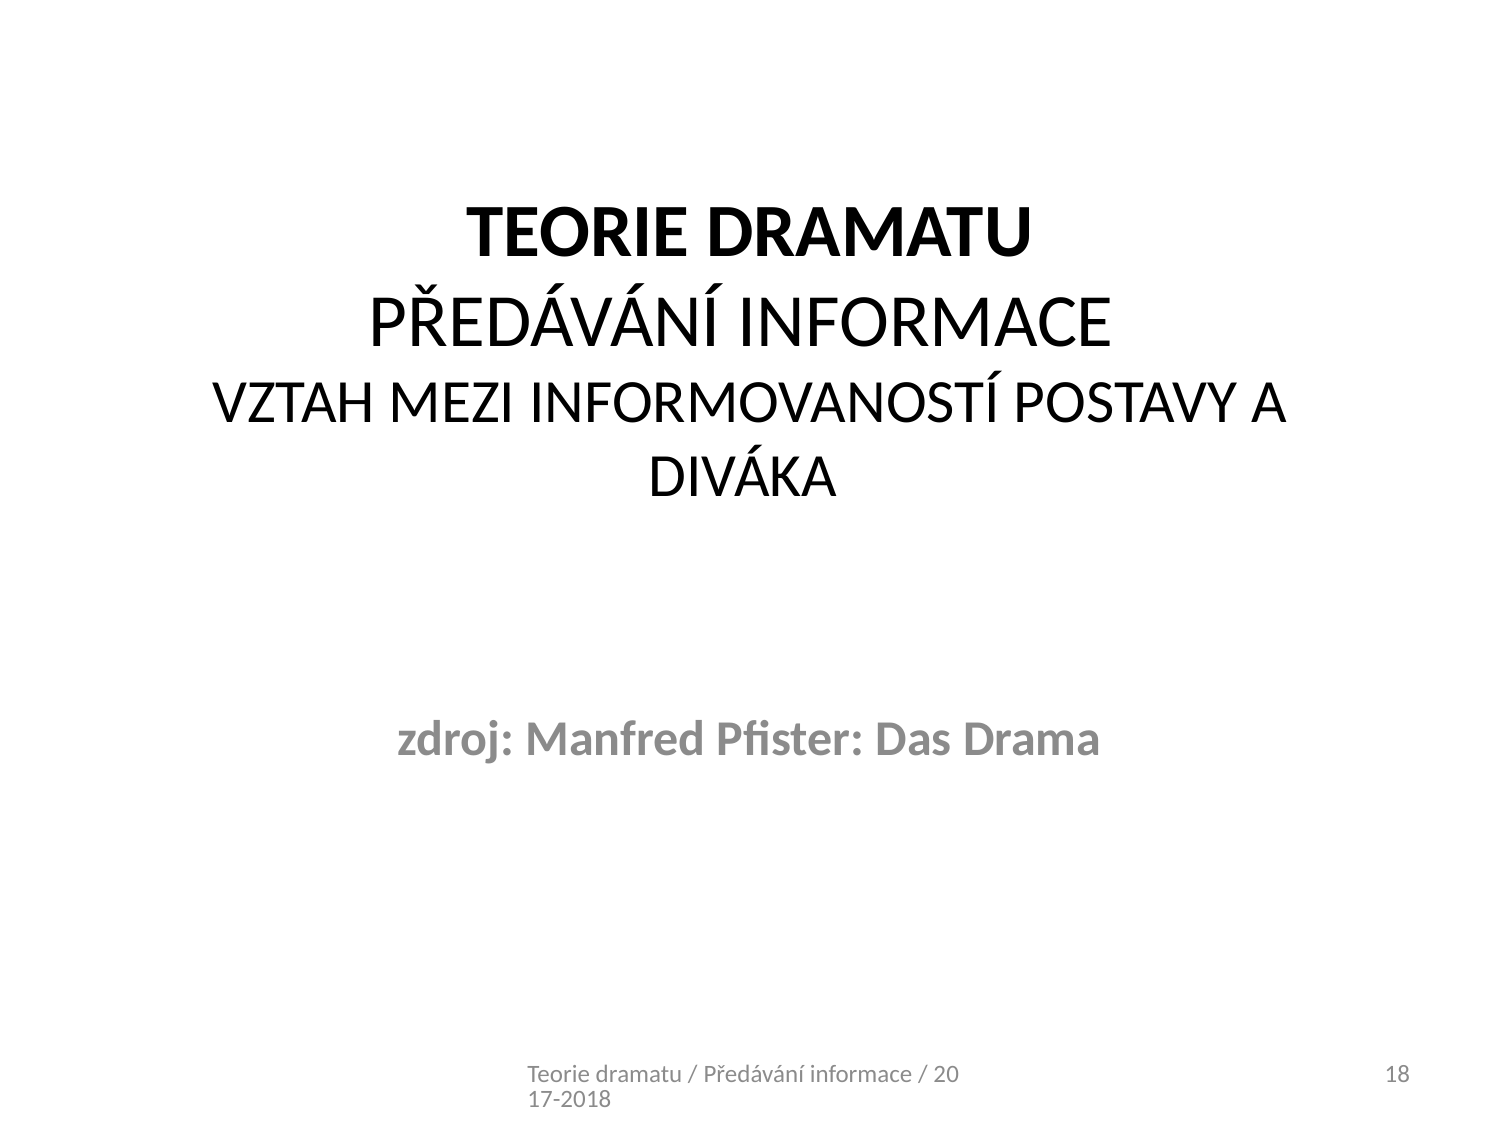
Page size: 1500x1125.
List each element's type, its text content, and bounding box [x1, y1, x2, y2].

subtitle zdroj: Manfred Pfister: Das Drama [225, 637, 1275, 925]
title TEORIE DRAMATU PŘEDÁVÁNÍ INFORMACE VZTAH MEZI INFORMOVANOSTÍ POSTAVY A DIVÁKA [112, 172, 1388, 591]
slide_number 18 [1074, 1042, 1425, 1103]
footer Teorie dramatu / Předávání informace / 2017-2018 [512, 1042, 988, 1103]
